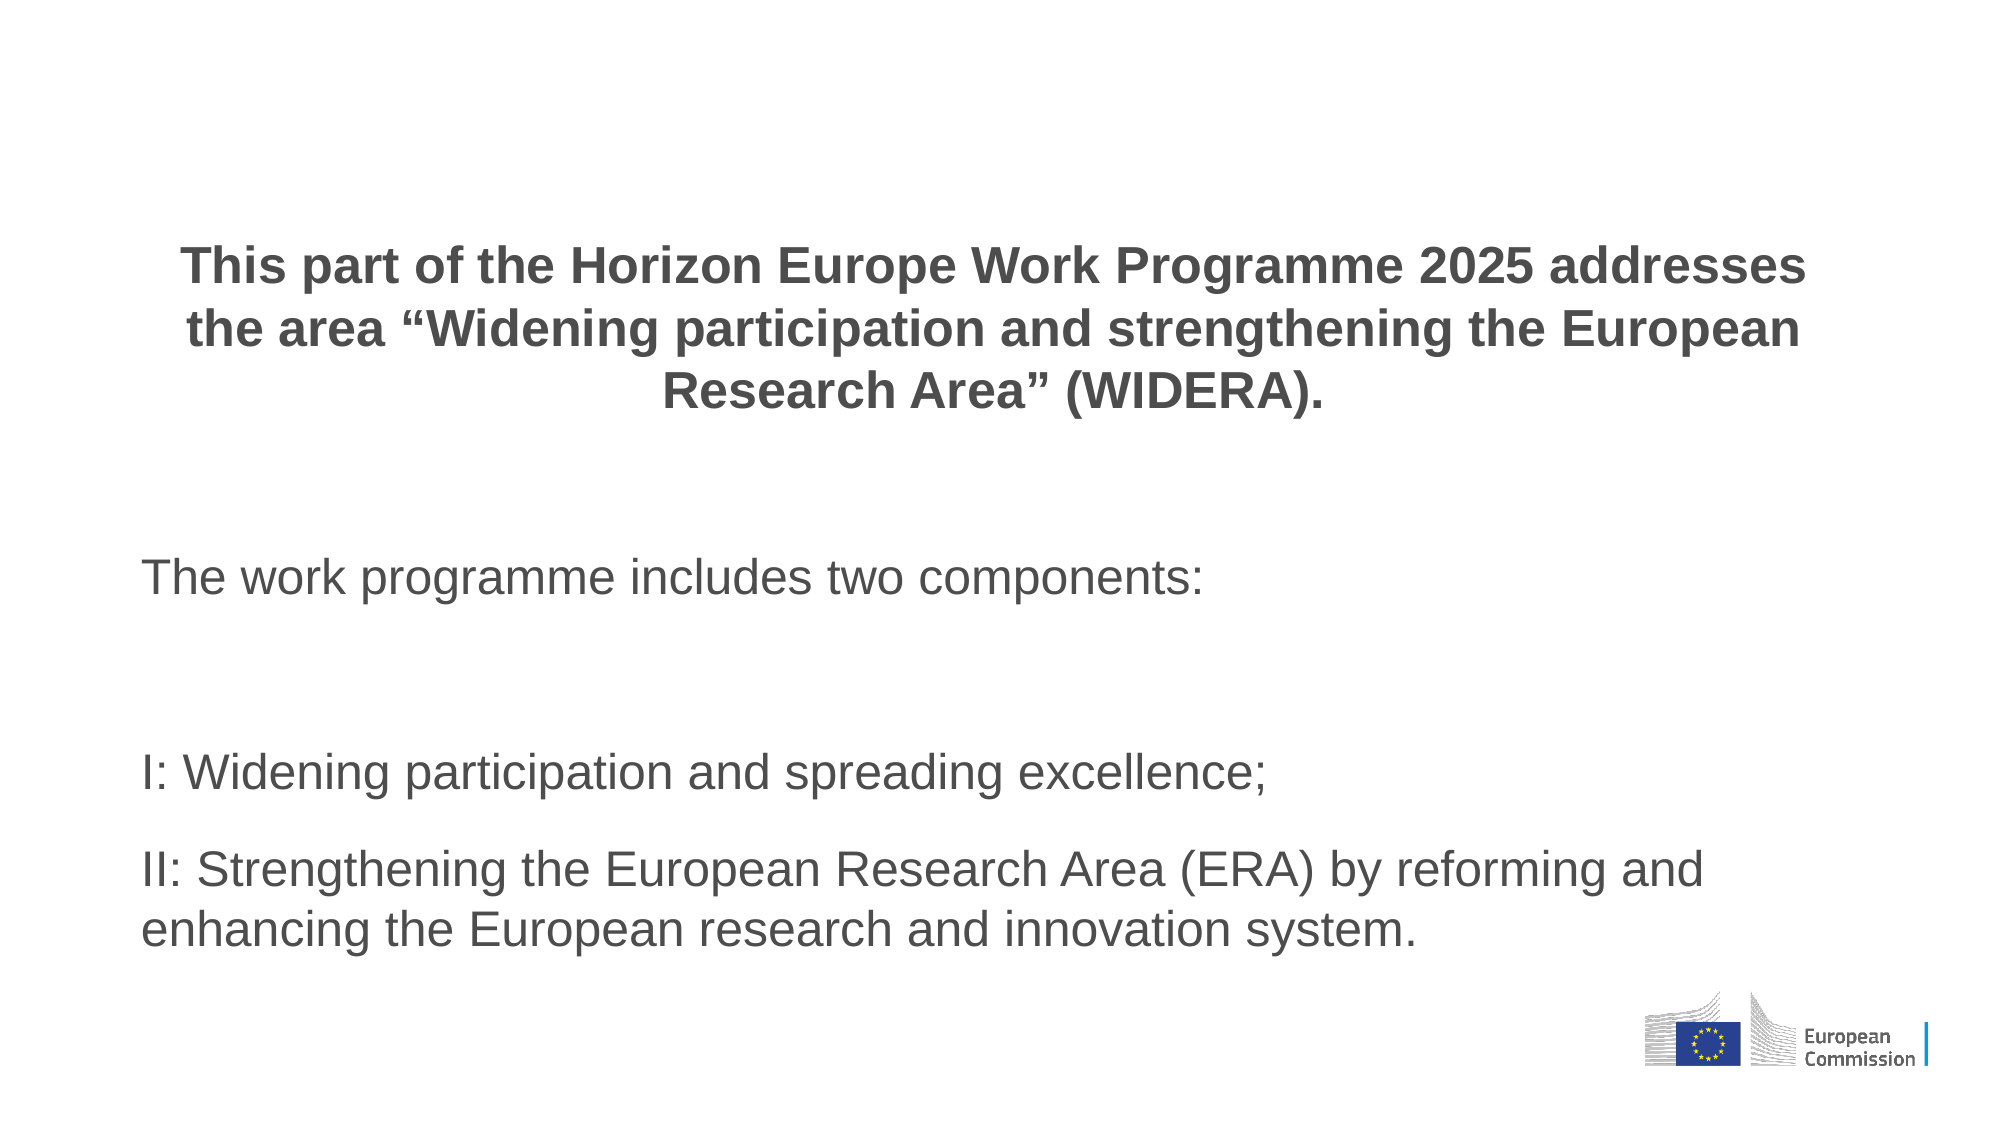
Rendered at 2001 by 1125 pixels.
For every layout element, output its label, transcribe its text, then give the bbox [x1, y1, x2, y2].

picture [1645, 991, 1928, 1066]
list This part of the Horizon Europe Work Programme 2025 addresses the area “Widening participation and strengthening the European Research Area” (WIDERA). The work programme includes two components: I: Widening participation and spreading excellence; II: Strengthening the European Research Area (ERA) by reforming and enhancing the European research and innovation system. [125, 224, 1863, 992]
